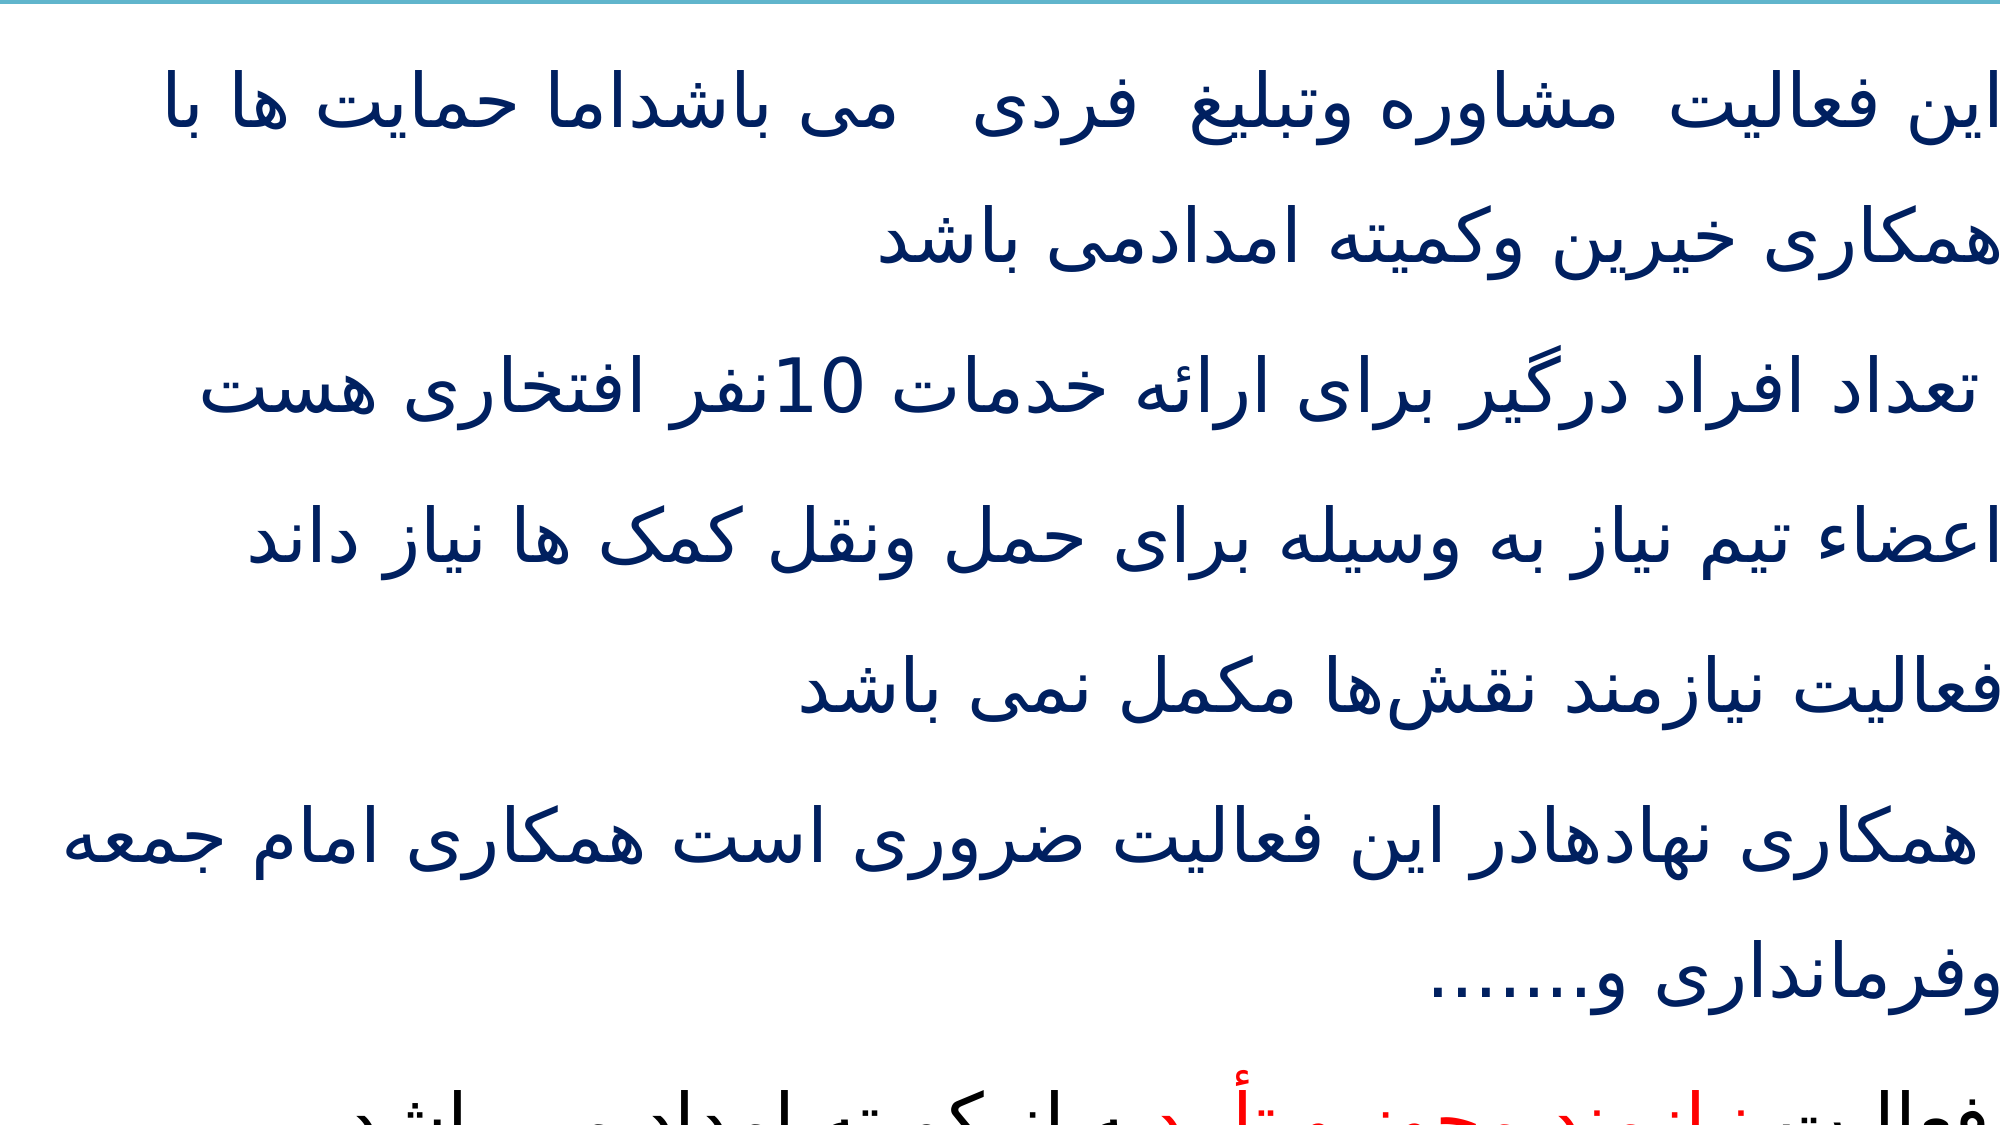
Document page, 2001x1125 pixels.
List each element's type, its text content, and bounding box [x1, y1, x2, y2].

text_box این فعالیت مشاوره وتبلیغ فردی می باشداما حمایت ها با همکاری خیرین وکمیته امدادمی باشد تعداد افراد درگیر برای ارائه خدمات 10نفر افتخاری هست اعضاء تیم نیاز به وسیله برای حمل ونقل کمک ها نیاز داند فعالیت نیازمند نقش‌ها مکمل نمی باشد همکاری نهادهادر این فعالیت ضروری است همکاری امام جمعه وفرمانداری و....... 0 فعالیت نیازمند مجوز و تأییدیه از کمیته امداد می باشد [0, 0, 2000, 1125]
